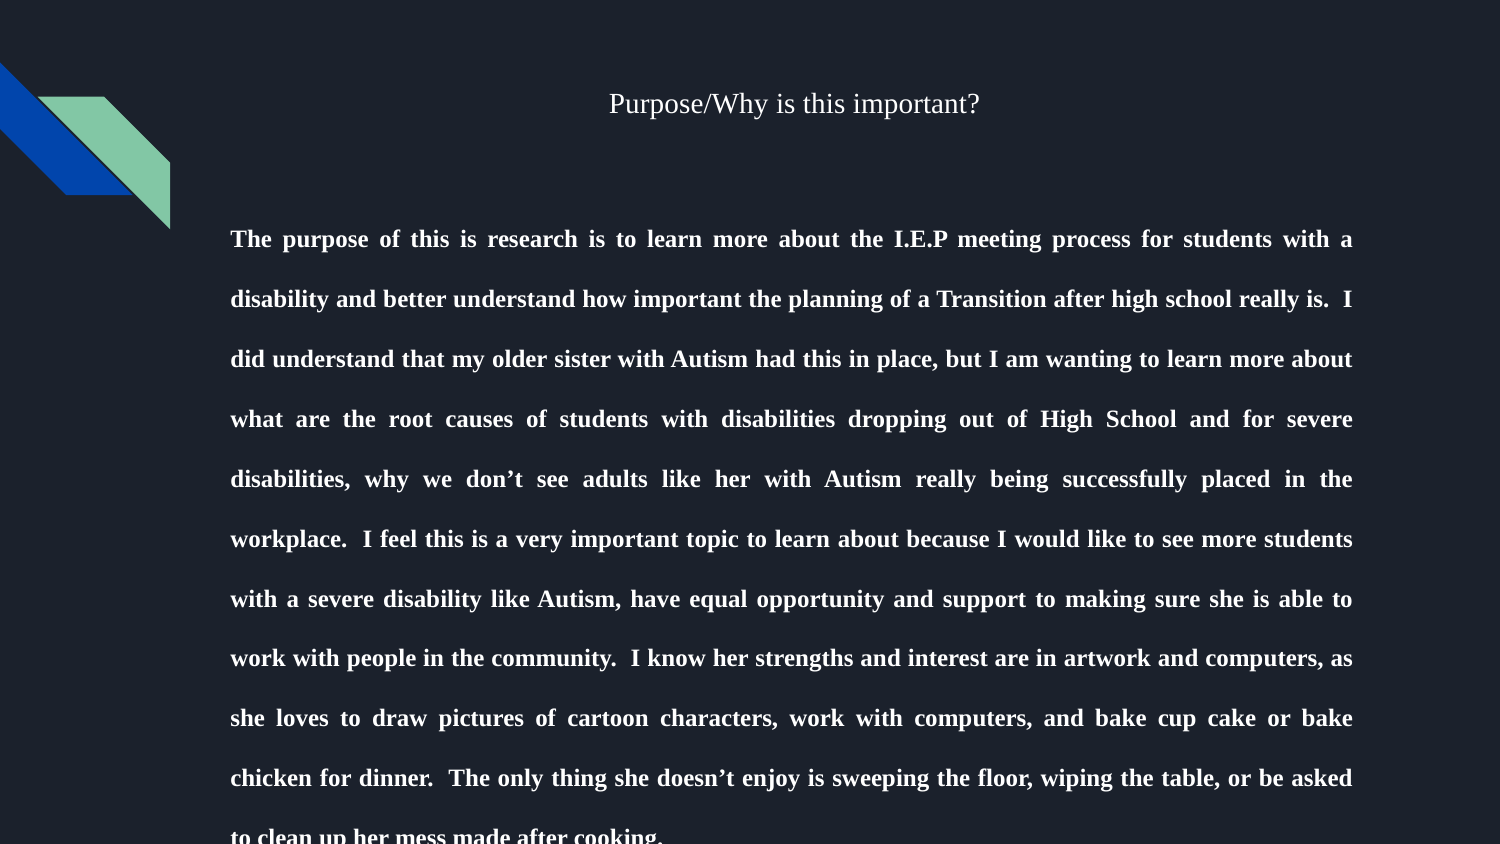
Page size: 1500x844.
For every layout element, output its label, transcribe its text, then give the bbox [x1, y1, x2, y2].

text_box Purpose/Why is this important? [232, 42, 1357, 160]
list The purpose of this is research is to learn more about the I.E.P meeting process for students with a disability and better understand how important the planning of a Transition after high school really is. I did understand that my older sister with Autism had this in place, but I am wanting to learn more about what are the root causes of students with disabilities dropping out of High School and for severe disabilities, why we don’t see adults like her with Autism really being successfully placed in the workplace. I feel this is a very important topic to learn about because I would like to see more students with a severe disability like Autism, have equal opportunity and support to making sure she is able to work with people in the community. I know her strengths and interest are in artwork and computers, as she loves to draw pictures of cartoon characters, work with computers, and bake cup cake or bake chicken for dinner. The only thing she doesn’t enjoy is sweeping the floor, wiping the table, or be asked to clean up her mess made after cooking. [215, 177, 1371, 656]
